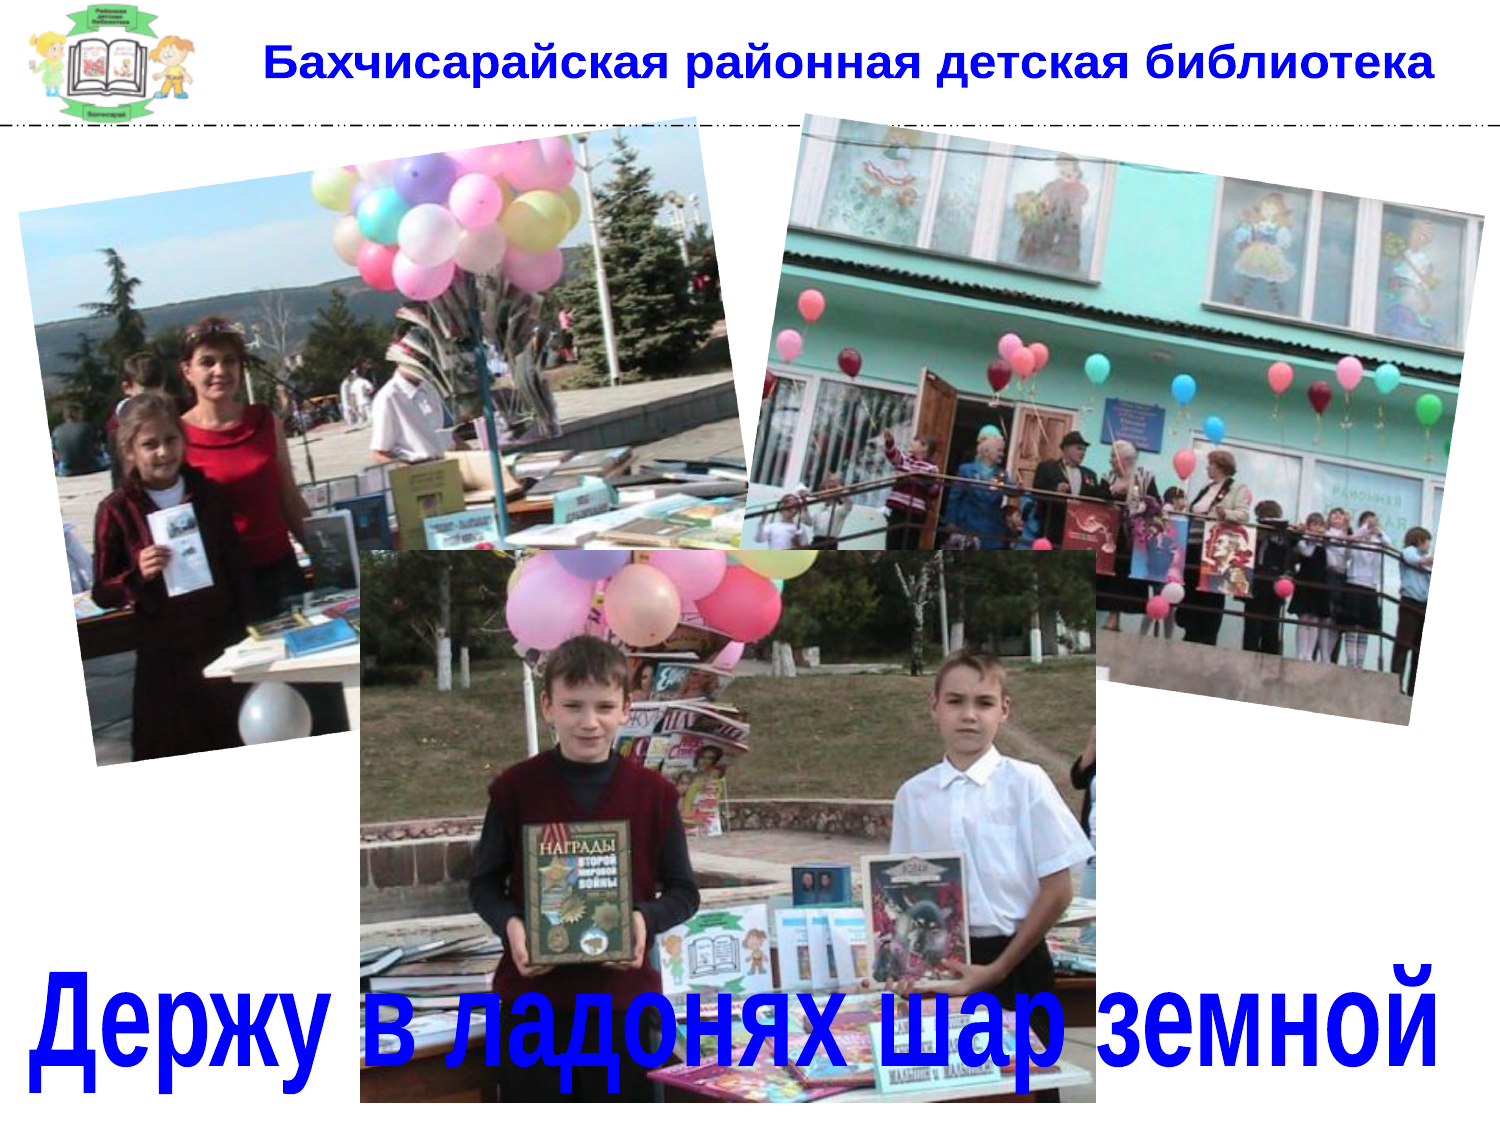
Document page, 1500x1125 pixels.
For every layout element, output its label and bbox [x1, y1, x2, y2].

picture [19, 114, 1484, 1103]
picture [29, 0, 196, 126]
